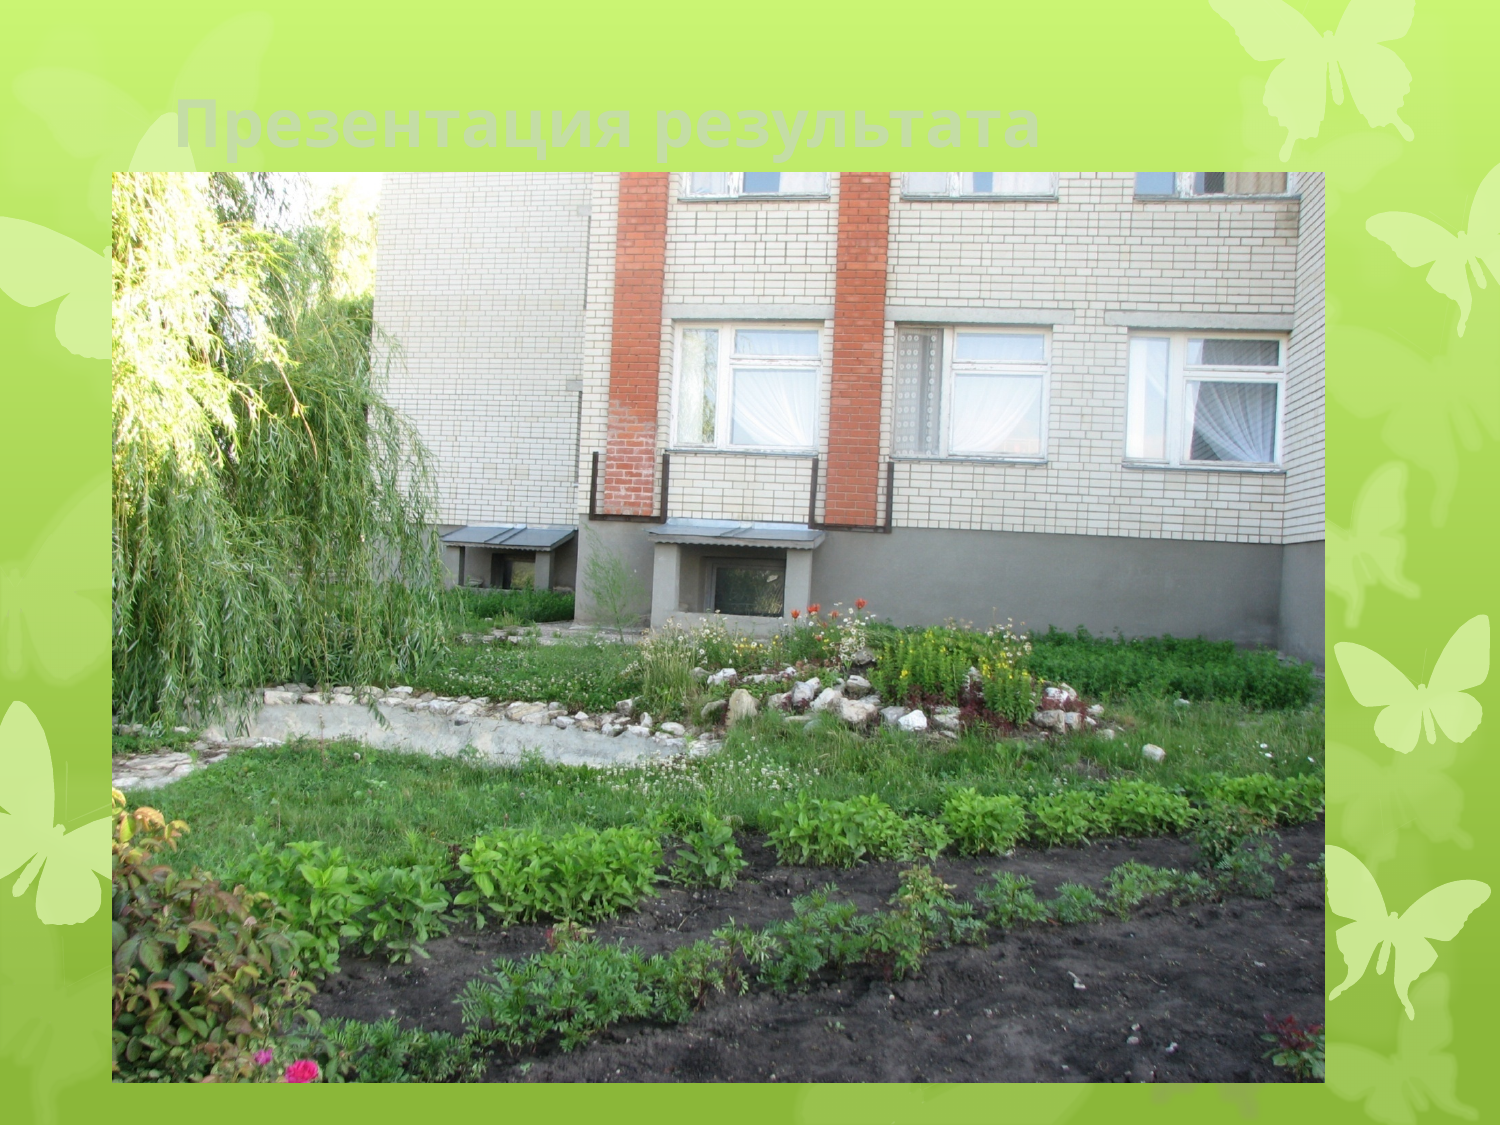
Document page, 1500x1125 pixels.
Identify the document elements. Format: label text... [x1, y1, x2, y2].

picture [111, 172, 1326, 1083]
title Презентация результата [157, 45, 1327, 172]
